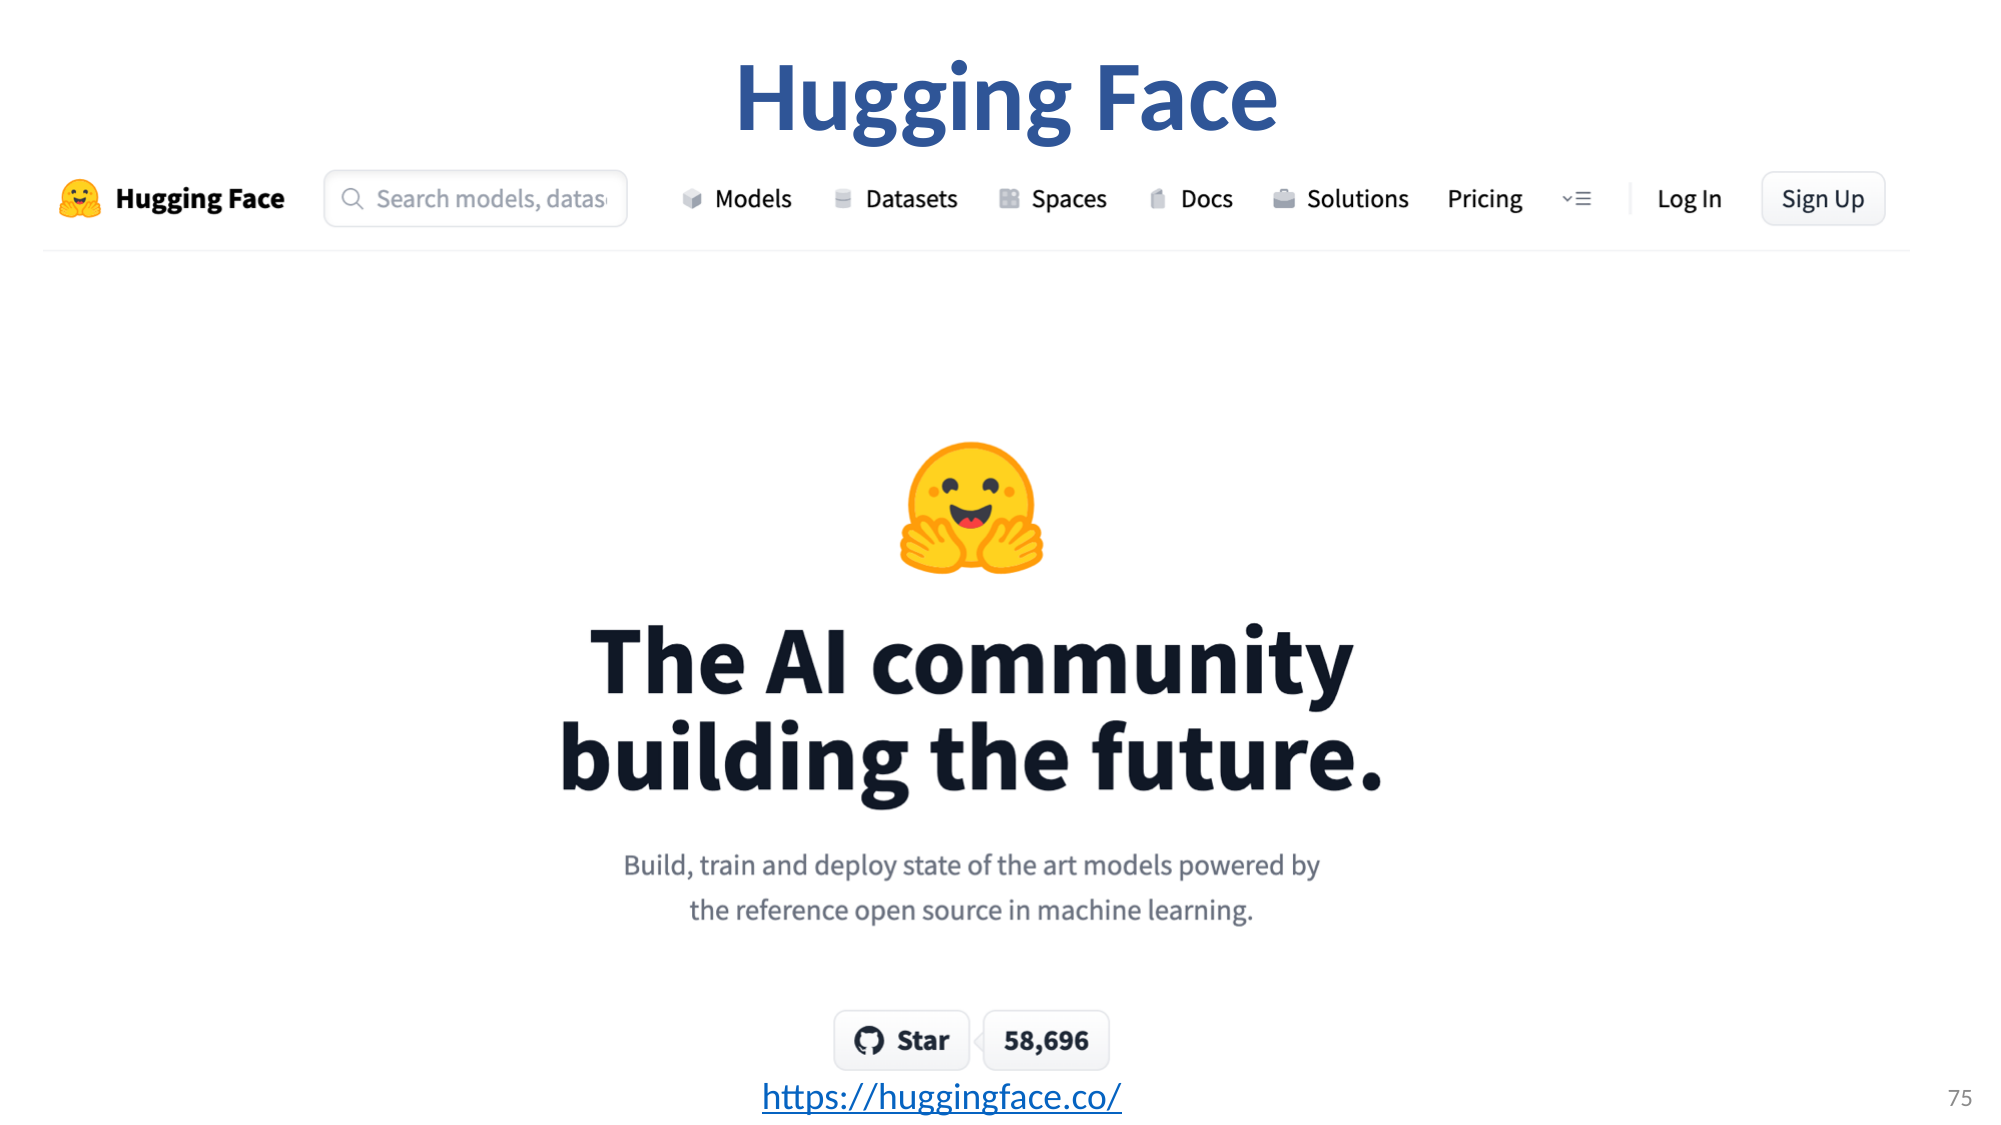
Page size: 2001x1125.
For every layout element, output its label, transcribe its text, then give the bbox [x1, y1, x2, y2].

slide_number 75 [1830, 1076, 1989, 1116]
title Hugging Face [87, 22, 1929, 159]
picture [43, 163, 1910, 1095]
text_box https://huggingface.co/ [441, 1095, 1442, 1125]
